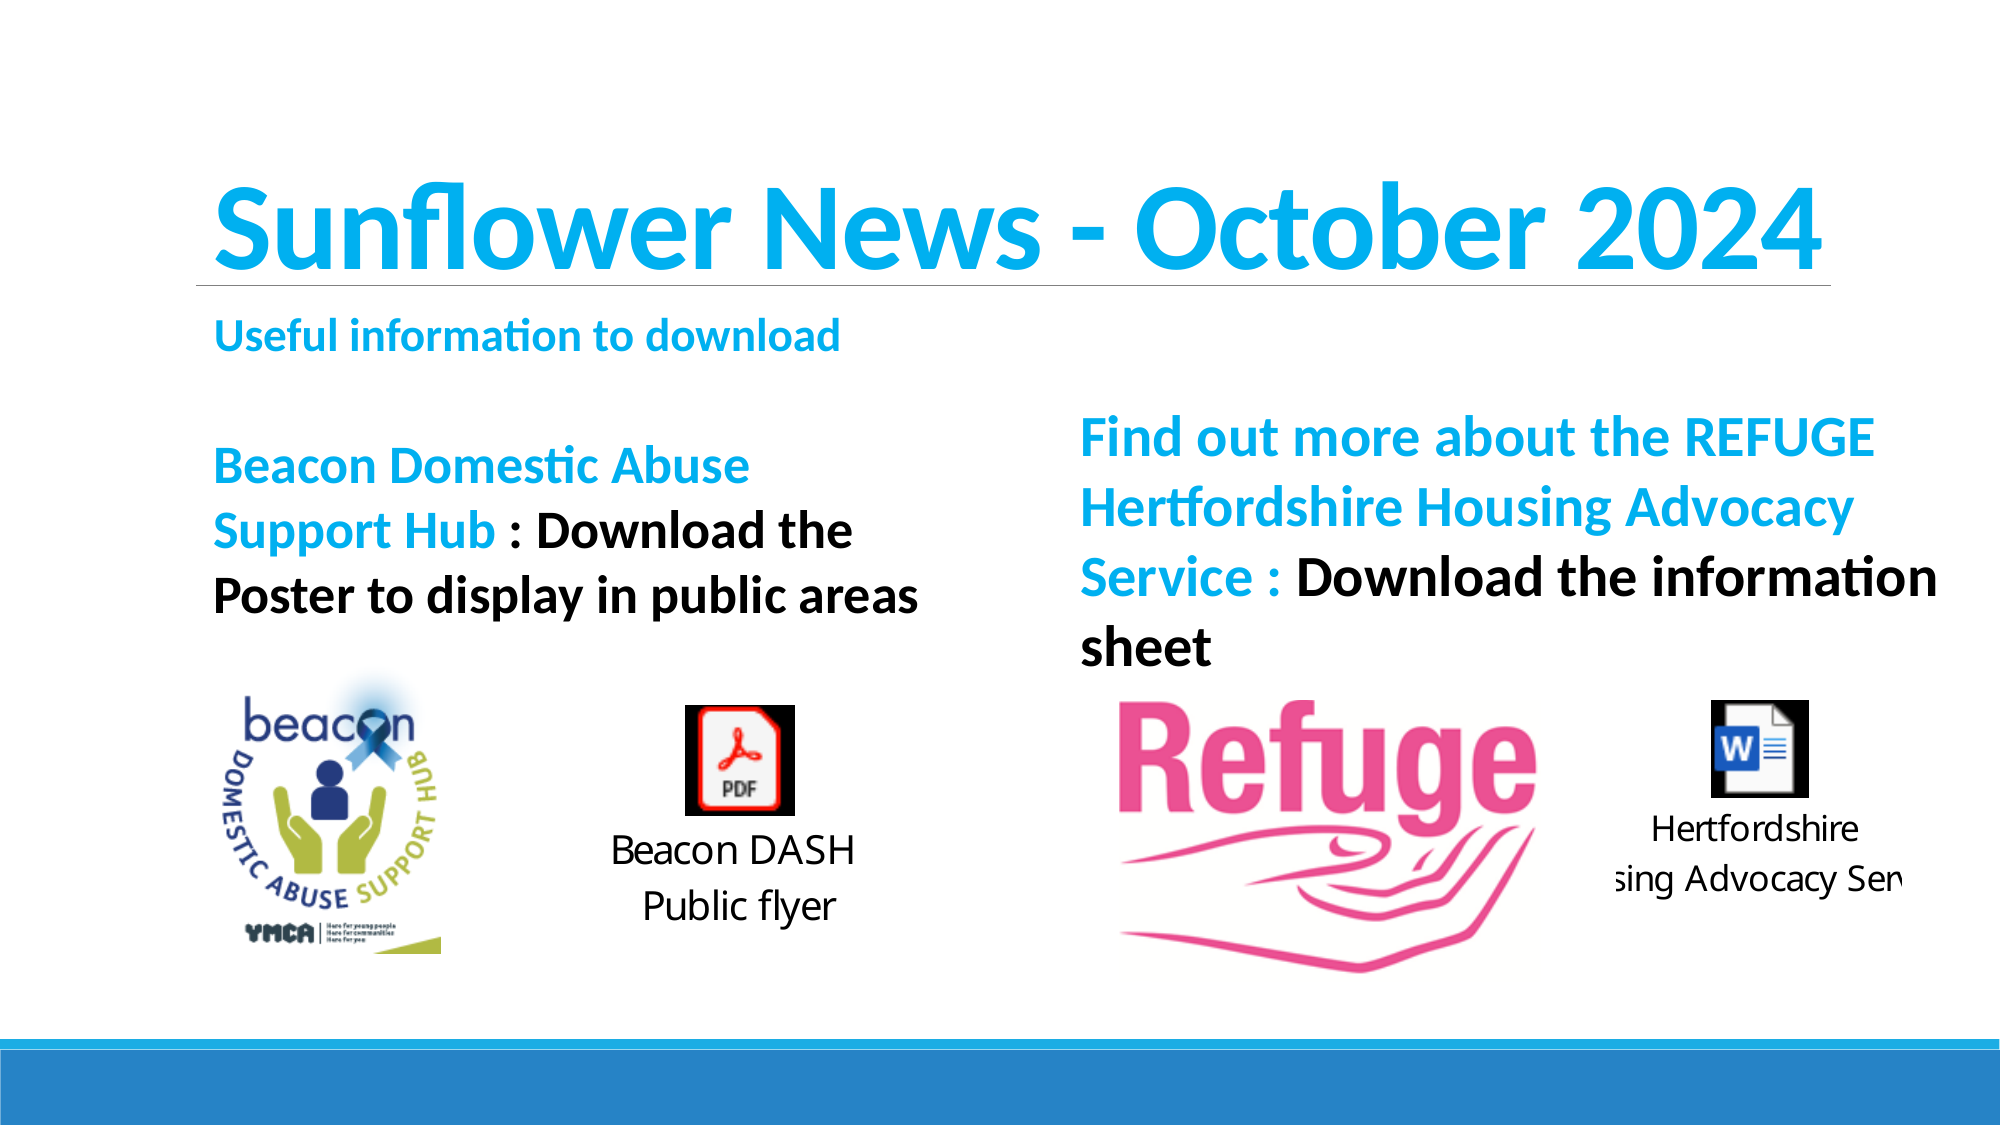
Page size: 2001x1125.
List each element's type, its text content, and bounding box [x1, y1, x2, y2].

text_box Find out more about the REFUGE Hertfordshire Housing Advocacy Service : Download the information sheet [1065, 390, 1981, 686]
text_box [577, 704, 901, 991]
list Beacon Domestic Abuse Support Hub : Download the Poster to display in public areas [198, 422, 935, 650]
title Sunflower News - October 2024 [198, 64, 1849, 303]
picture [207, 644, 442, 955]
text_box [1616, 700, 1903, 953]
picture [1118, 700, 1541, 982]
text_box Useful information to download [198, 297, 854, 406]
